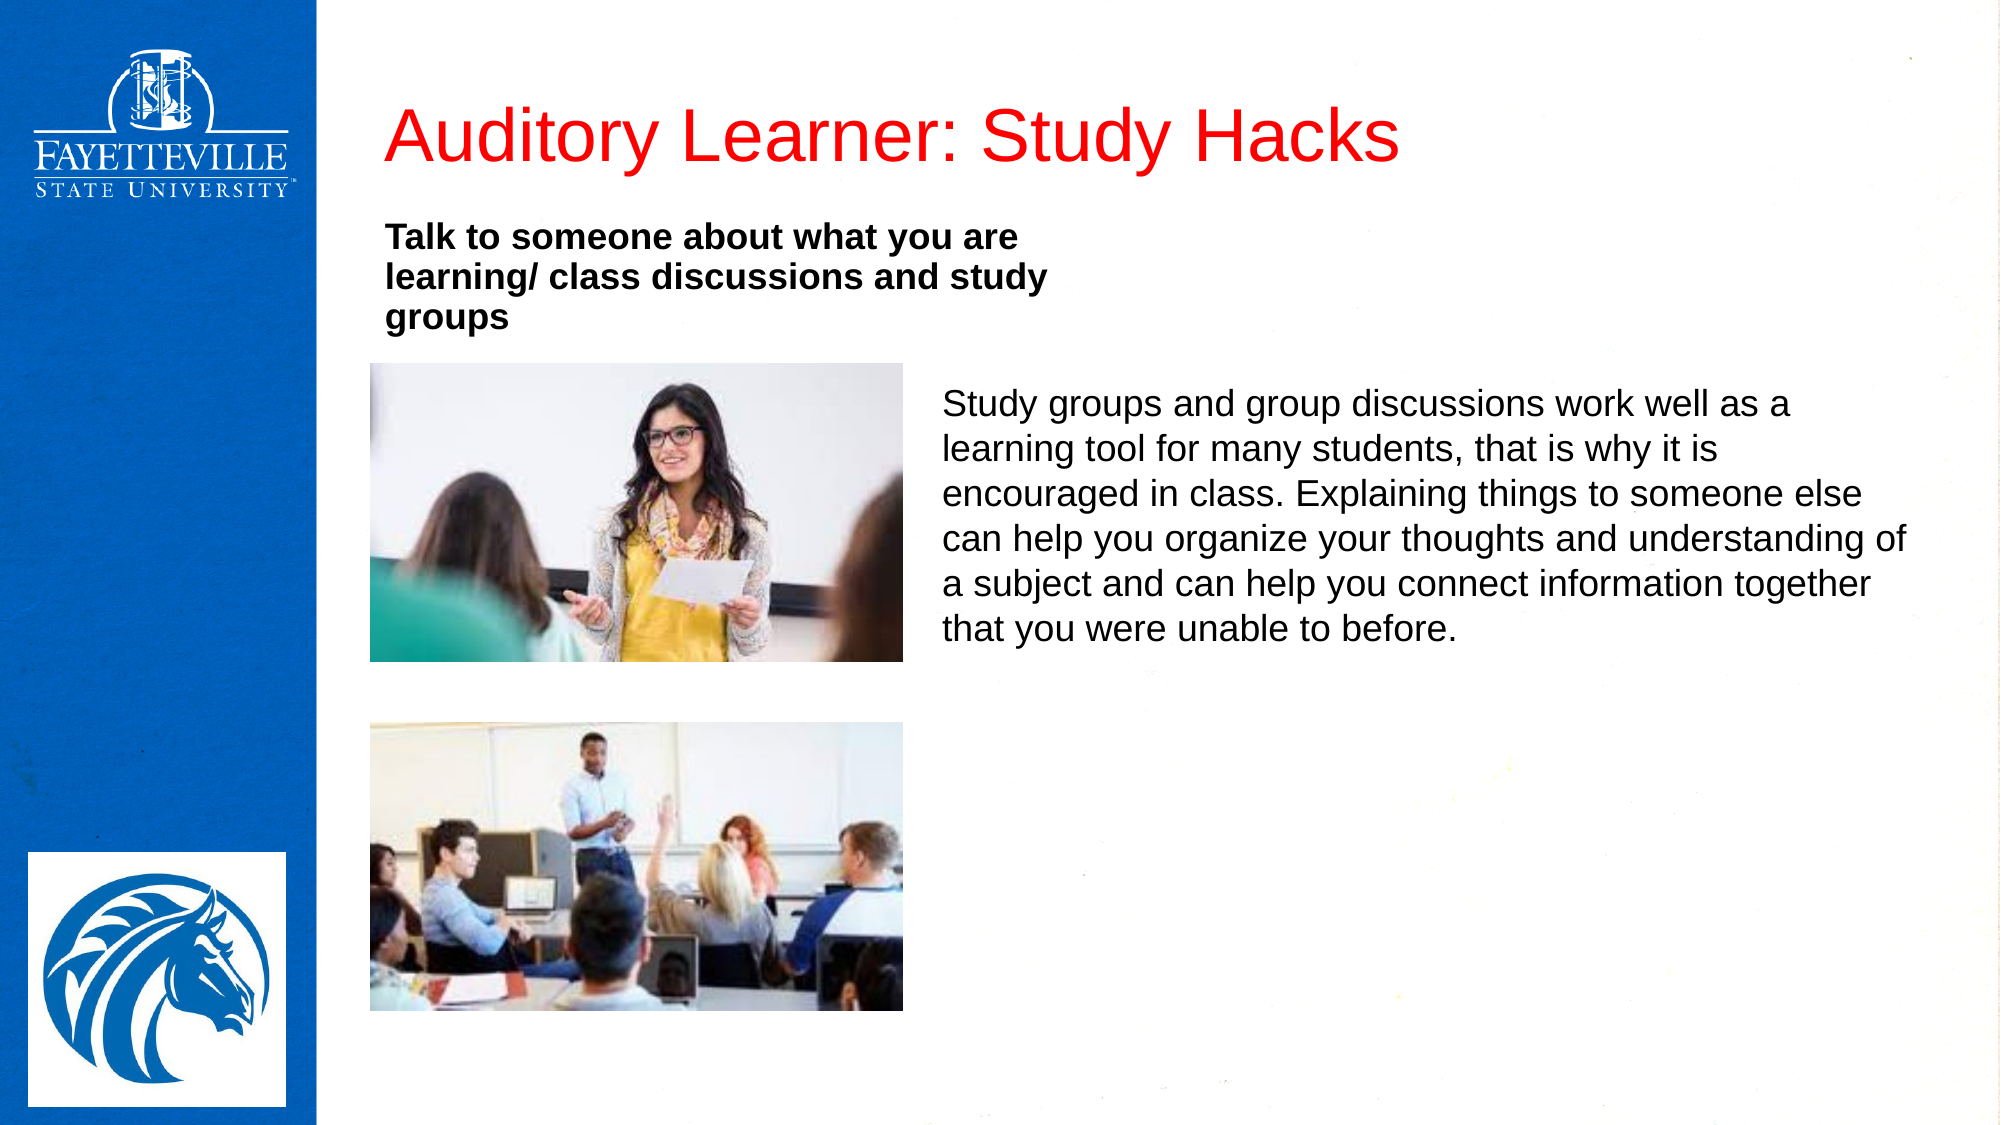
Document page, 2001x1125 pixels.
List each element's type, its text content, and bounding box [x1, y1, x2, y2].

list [370, 363, 903, 662]
text_box Study groups and group discussions work well as a learning tool for many students, that is why it is encouraged in class. Explaining things to someone else can help you organize your thoughts and understanding of a subject and can help you connect information together that you were unable to before. [927, 371, 1928, 657]
picture [0, 0, 2000, 1125]
list Talk to someone about what you are learning/ class discussions and study groups [370, 209, 1117, 346]
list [370, 722, 903, 1011]
title Auditory Learner: Study Hacks [370, 28, 1915, 246]
